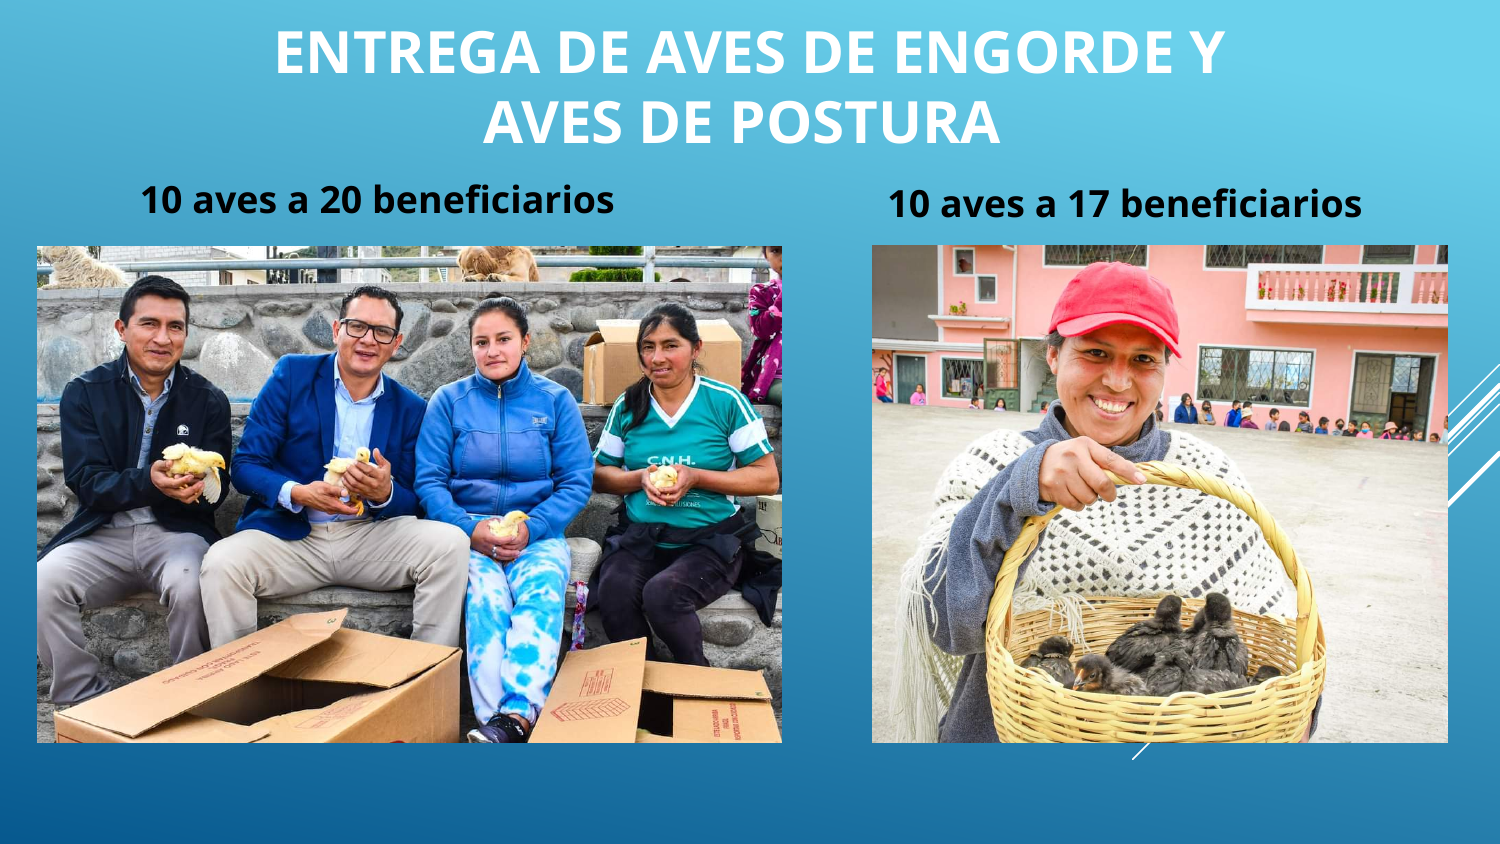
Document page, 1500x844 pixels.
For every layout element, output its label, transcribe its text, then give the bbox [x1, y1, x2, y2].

text_box 10 aves a 17 beneficiarios [872, 172, 1500, 233]
title Entrega de aves de engorde y aves de postura [211, 0, 1289, 103]
text_box 10 aves a 20 beneficiarios [124, 168, 813, 229]
picture [36, 246, 782, 743]
picture [872, 245, 1449, 743]
